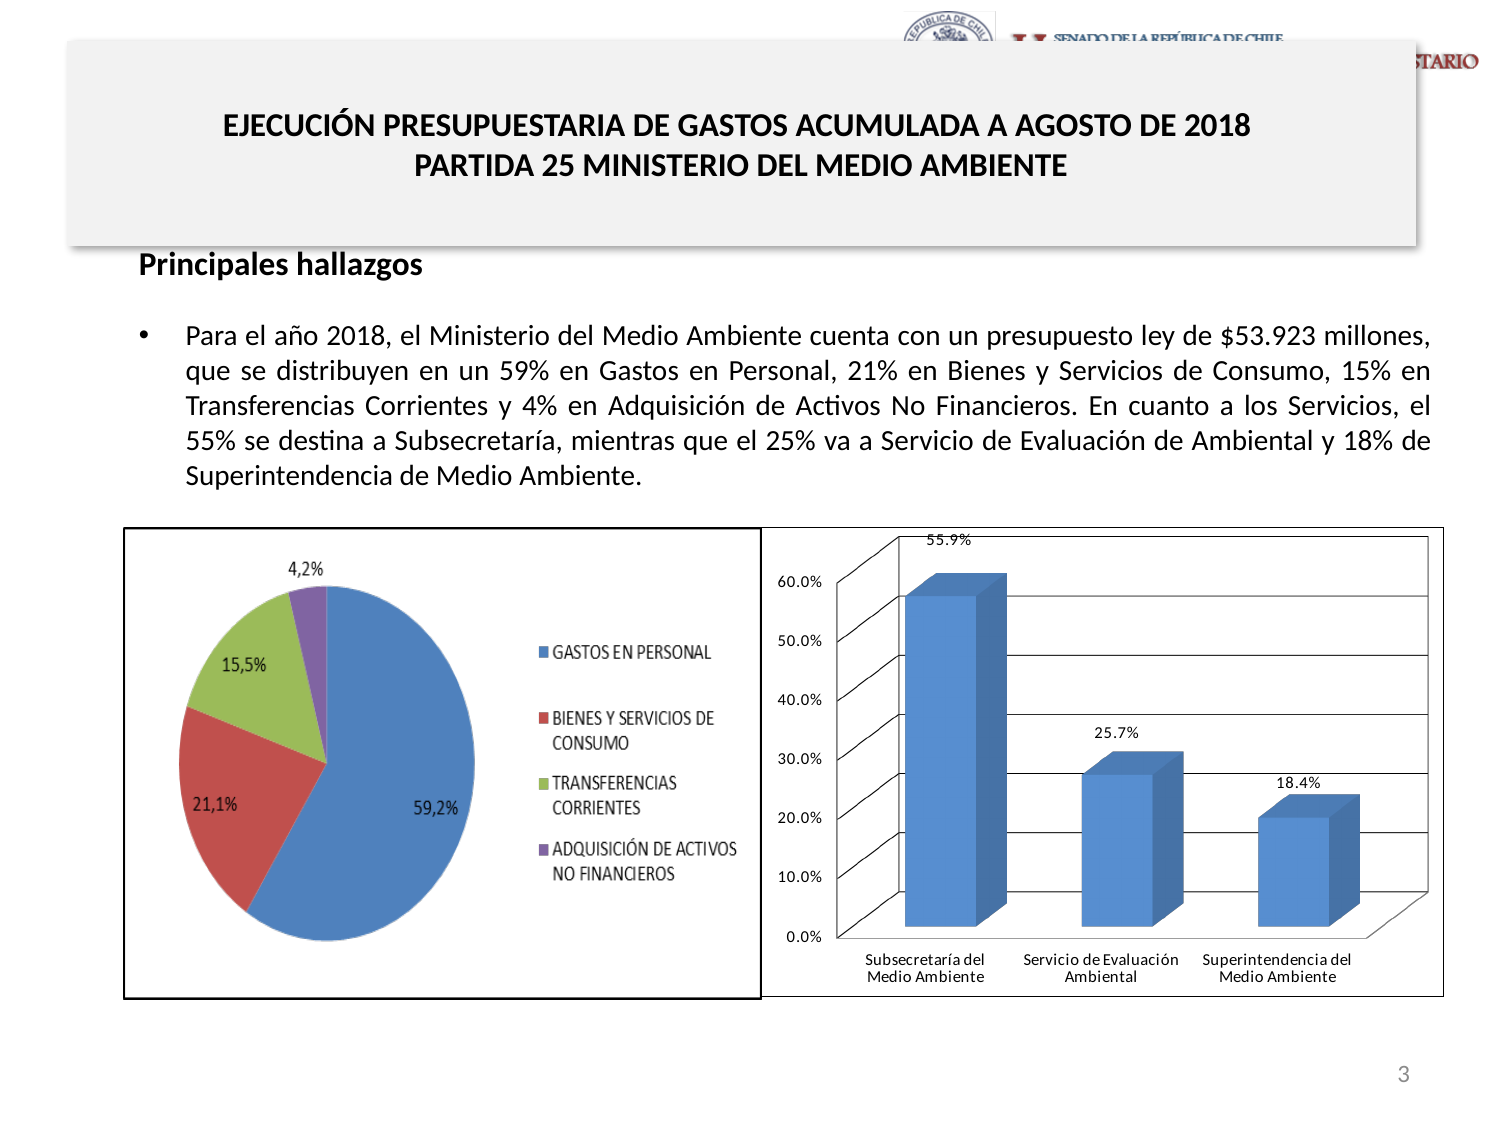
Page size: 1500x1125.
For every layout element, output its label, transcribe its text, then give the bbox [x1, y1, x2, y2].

title EJECUCIÓN PRESUPUESTARIA DE GASTOS ACUMULADA A AGOSTO DE 2018 PARTIDA 25 MINISTERIO DEL MEDIO AMBIENTE [67, 41, 1415, 246]
text_box Principales hallazgos Para el año 2018, el Ministerio del Medio Ambiente cuenta con un presupuesto ley de $53.923 millones, que se distribuyen en un 59% en Gastos en Personal, 21% en Bienes y Servicios de Consumo, 15% en Transferencias Corrientes y 4% en Adquisición de Activos No Financieros. En cuanto a los Servicios, el 55% se destina a Subsecretaría, mientras que el 25% va a Servicio de Evaluación de Ambiental y 18% de Superintendencia de Medio Ambiente. [123, 234, 1447, 530]
chart [763, 526, 1444, 998]
picture [903, 7, 1500, 121]
picture [123, 526, 763, 1000]
slide_number 3 [1074, 1042, 1425, 1103]
